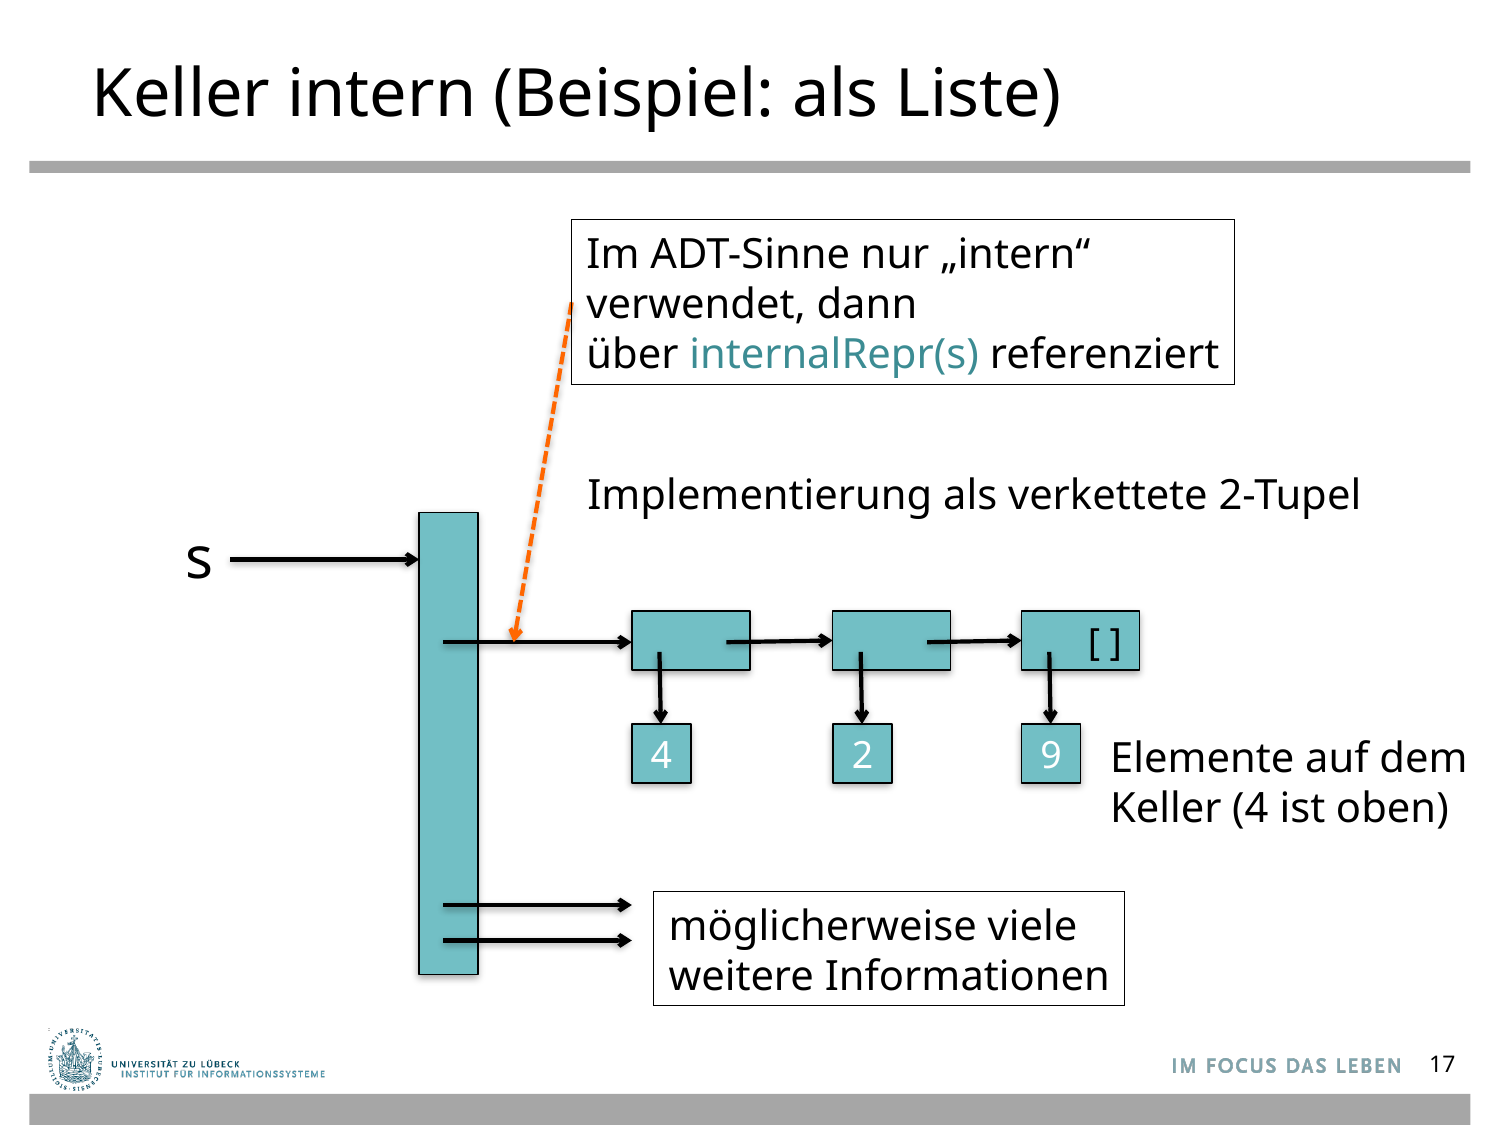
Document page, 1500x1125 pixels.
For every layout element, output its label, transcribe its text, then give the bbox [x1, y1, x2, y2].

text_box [513, 302, 609, 643]
text_box s [170, 512, 229, 597]
slide_number 17 [1305, 1050, 1471, 1083]
picture [1173, 1058, 1305, 1073]
text_box [418, 512, 479, 975]
title Keller intern (Beispiel: als Liste) [76, 42, 1427, 126]
text_box Implementierung als verkettete 2-Tupel [613, 460, 1377, 526]
text_box [832, 610, 951, 671]
text_box möglicherweise viele weitere Informationen [653, 891, 1125, 1006]
text_box 4 [631, 723, 692, 784]
text_box 9 [1021, 723, 1081, 784]
text_box [ ] [1021, 610, 1140, 671]
text_box 2 [832, 723, 893, 784]
text_box [631, 610, 751, 671]
text_box Im ADT-Sinne nur „intern“ verwendet, dann über internalRepr(s) referenziert [571, 219, 1235, 385]
text_box Elemente auf dem Keller (4 ist oben) [1095, 723, 1483, 839]
